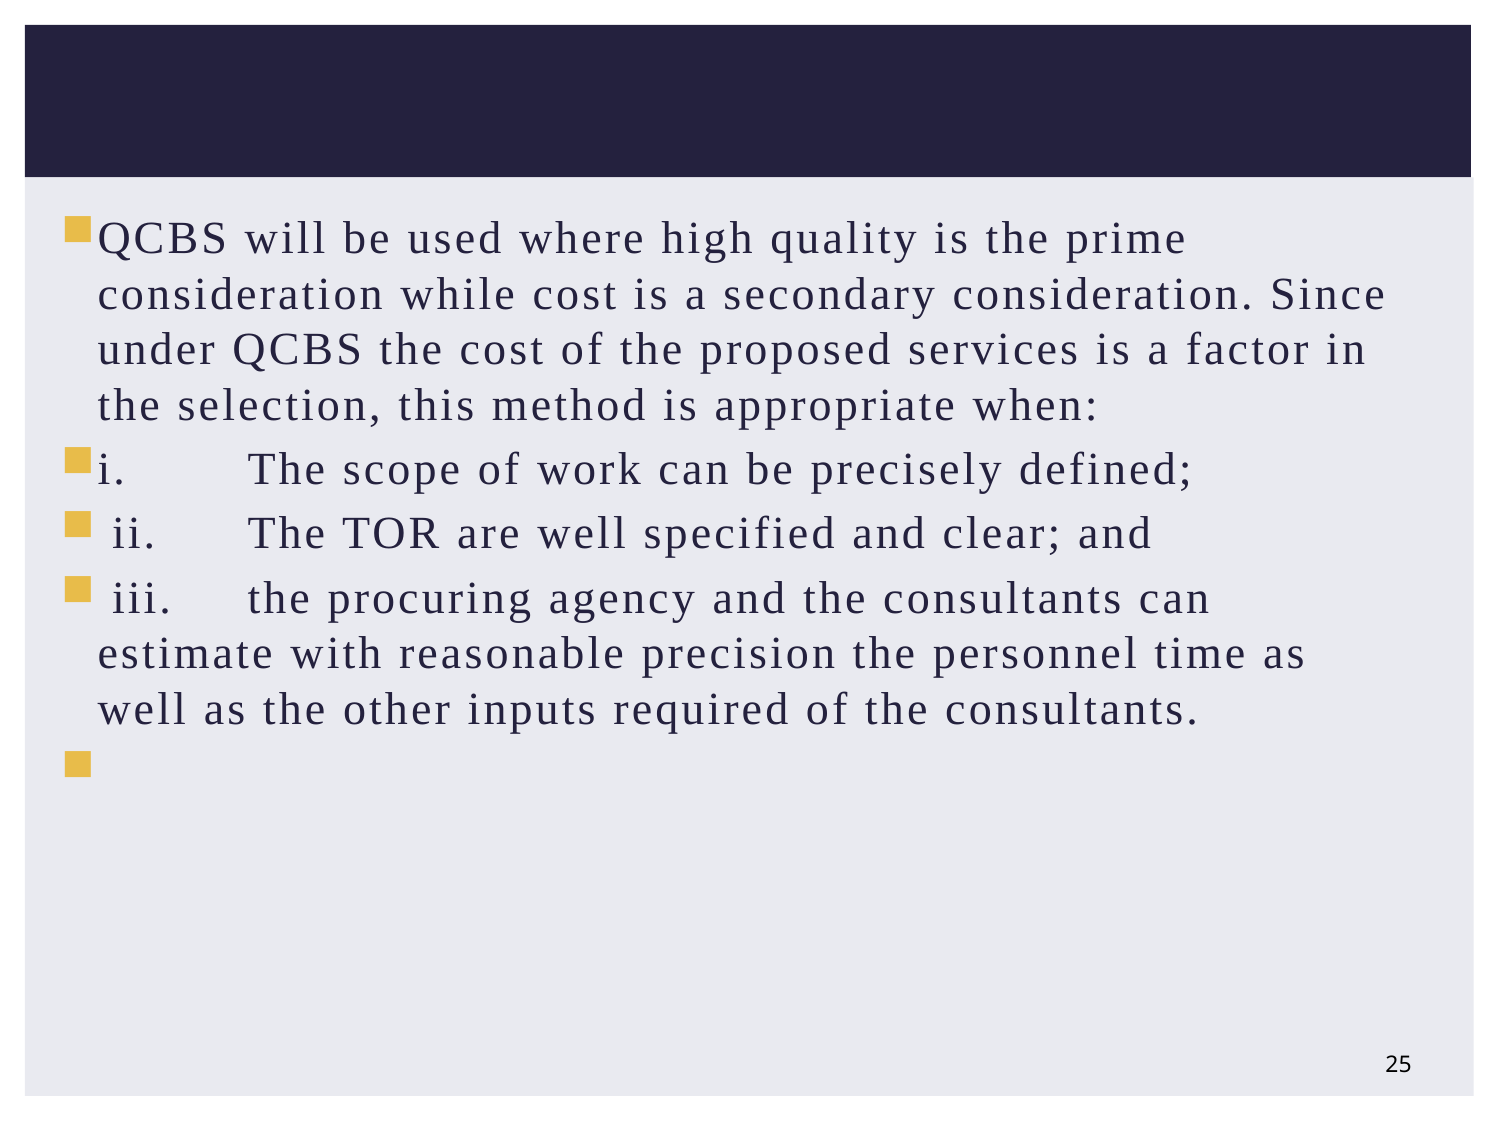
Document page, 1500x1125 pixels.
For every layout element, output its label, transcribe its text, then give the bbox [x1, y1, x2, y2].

slide_number 25 [1349, 1041, 1448, 1089]
list QCBS will be used where high quality is the prime consideration while cost is a secondary consideration. Since under QCBS the cost of the proposed services is a factor in the selection, this method is appropriate when: i. The scope of work can be precisely defined; ii. The TOR are well specified and clear; and iii. the procuring agency and the consultants can estimate with reasonable precision the personnel time as well as the other inputs required of the consultants. [37, 200, 1417, 1064]
